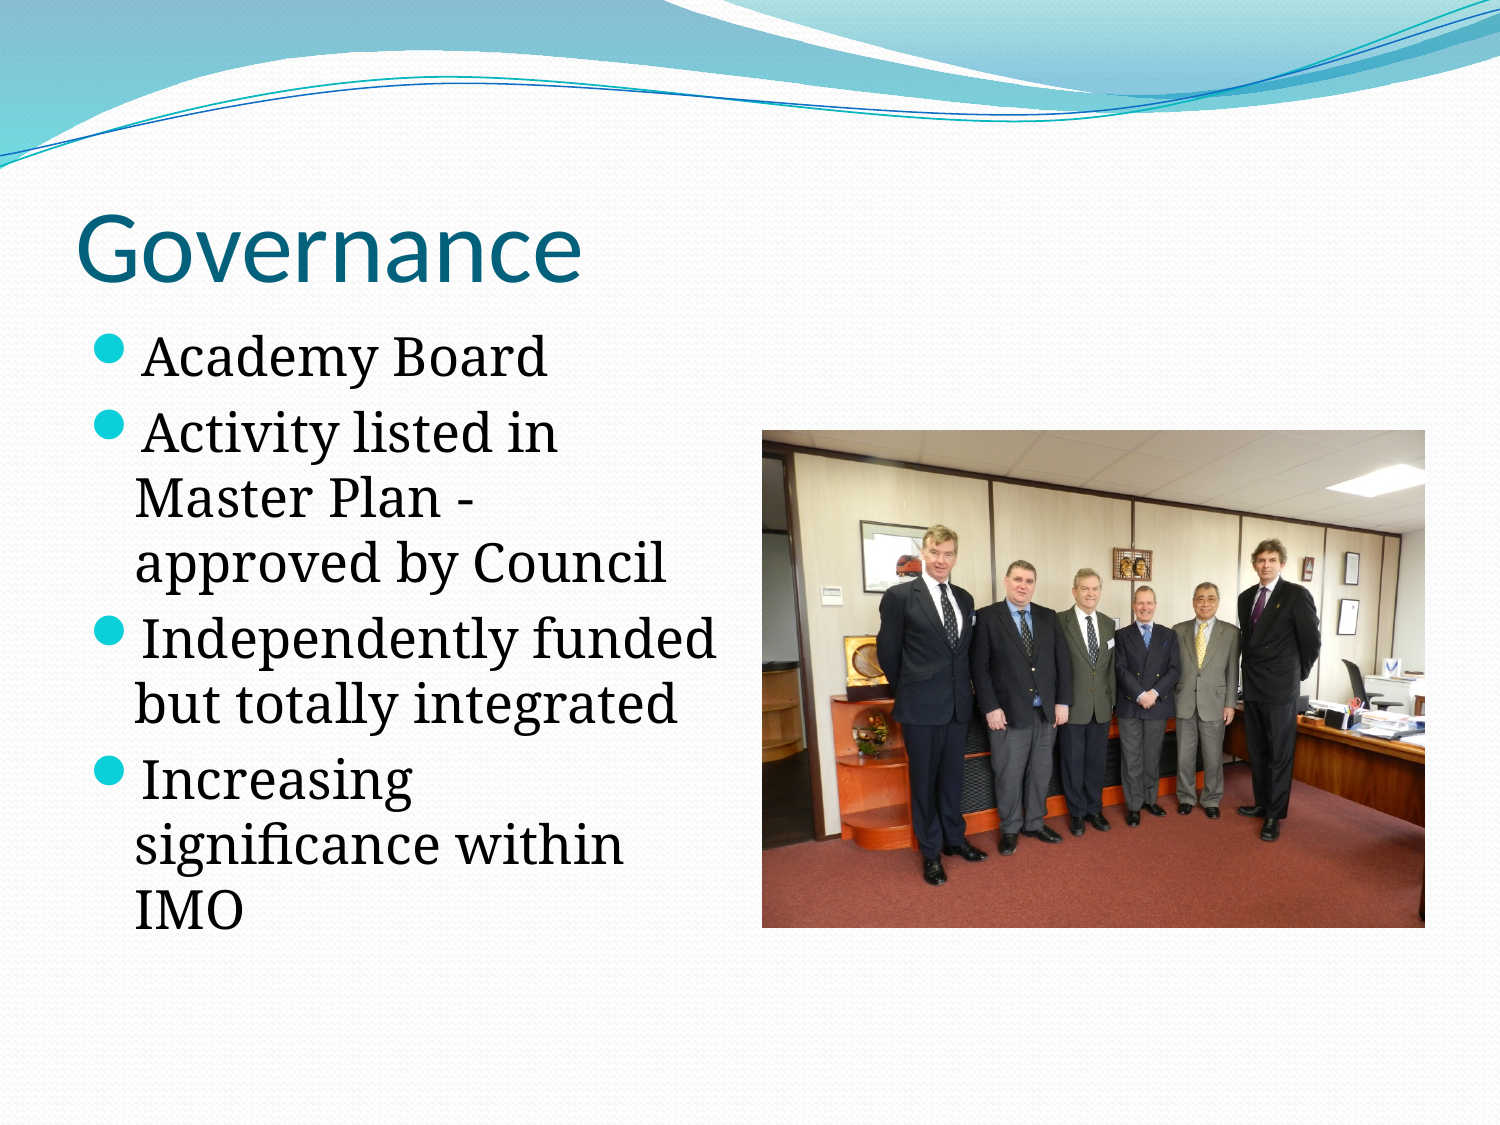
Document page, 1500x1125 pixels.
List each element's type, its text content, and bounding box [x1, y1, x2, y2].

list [762, 430, 1426, 928]
list Academy Board Activity listed in Master Plan - approved by Council Independently funded but totally integrated Increasing significance within IMO [75, 314, 738, 1043]
title Governance [75, 115, 1425, 303]
